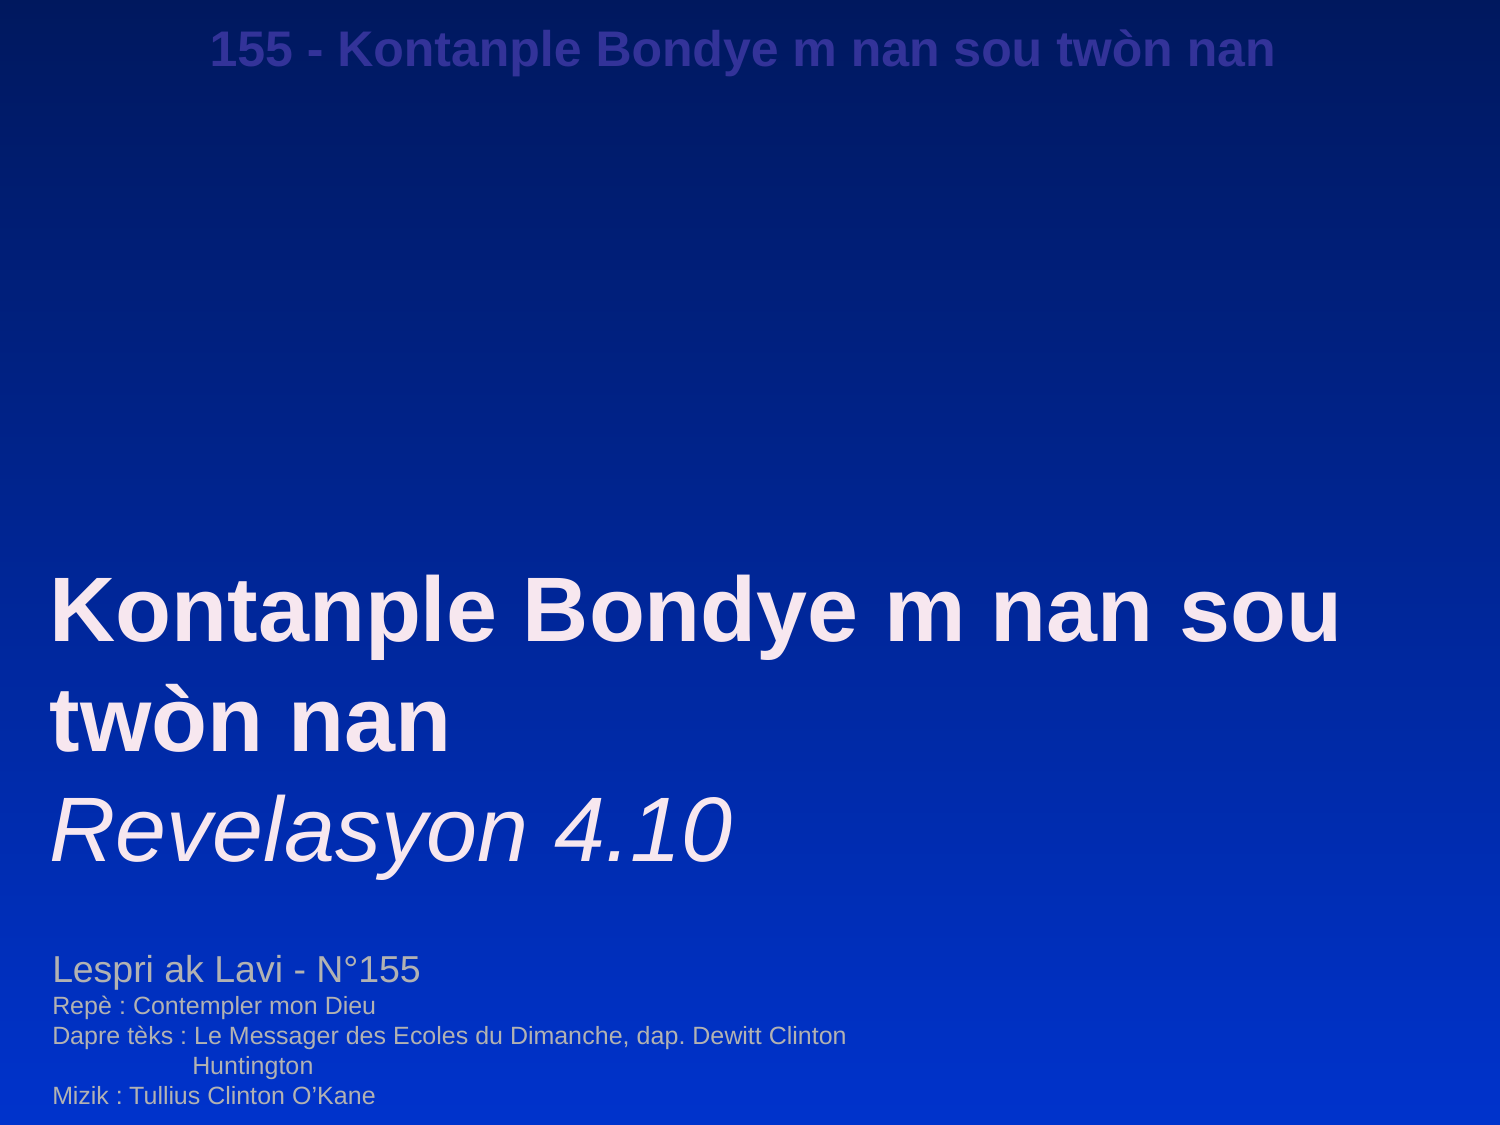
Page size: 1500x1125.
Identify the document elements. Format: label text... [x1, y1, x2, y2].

text_box 155 - Kontanple Bondye m nan sou twòn nan [0, 9, 1500, 79]
text_box Lespri ak Lavi - N°155 Repè : Contempler mon Dieu Dapre tèks : Le Messager des Ecoles du Dimanche, dap. Dewitt Clinton Huntington Mizik : Tullius Clinton O’Kane [37, 937, 869, 1117]
text_box Kontanple Bondye m nan sou twòn nan Revelasyon 4.10 [35, 542, 1388, 888]
